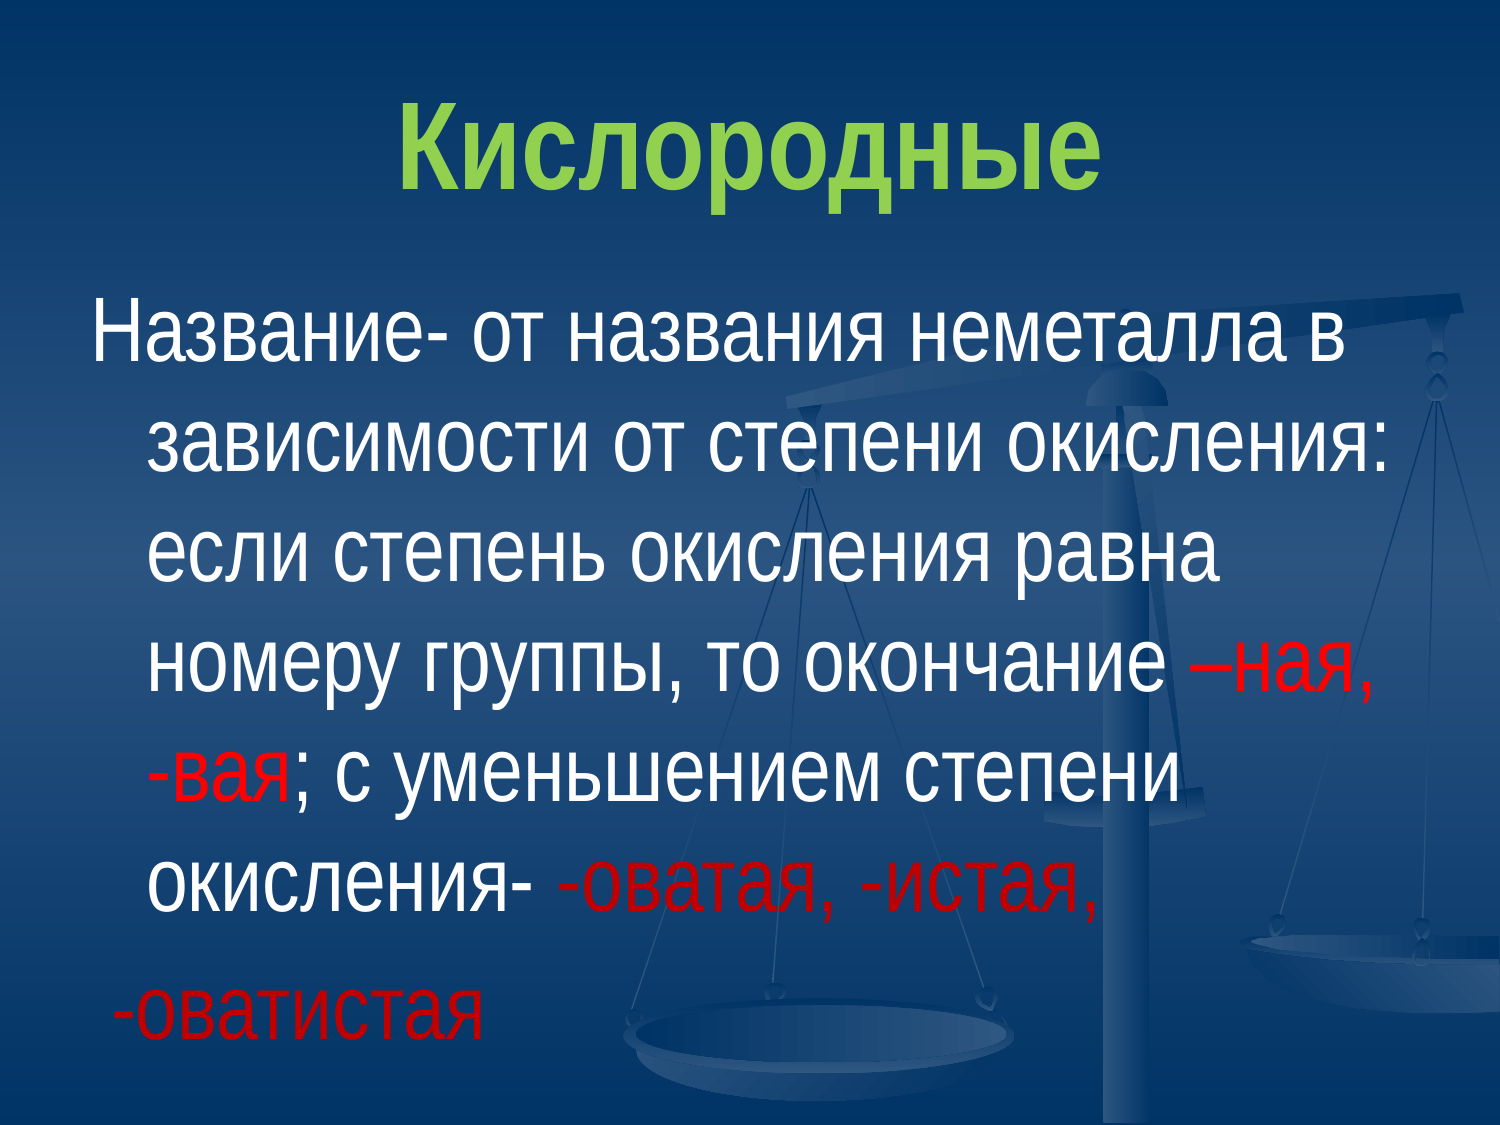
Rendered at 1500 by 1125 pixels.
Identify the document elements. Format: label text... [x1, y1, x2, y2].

list Название- от названия неметалла в зависимости от степени окисления: если степень окисления равна номеру группы, то окончание –ная, -вая; с уменьшением степени окисления- -оватая, -истая, -оватистая [74, 262, 1426, 1071]
title Кислородные [74, 45, 1426, 234]
